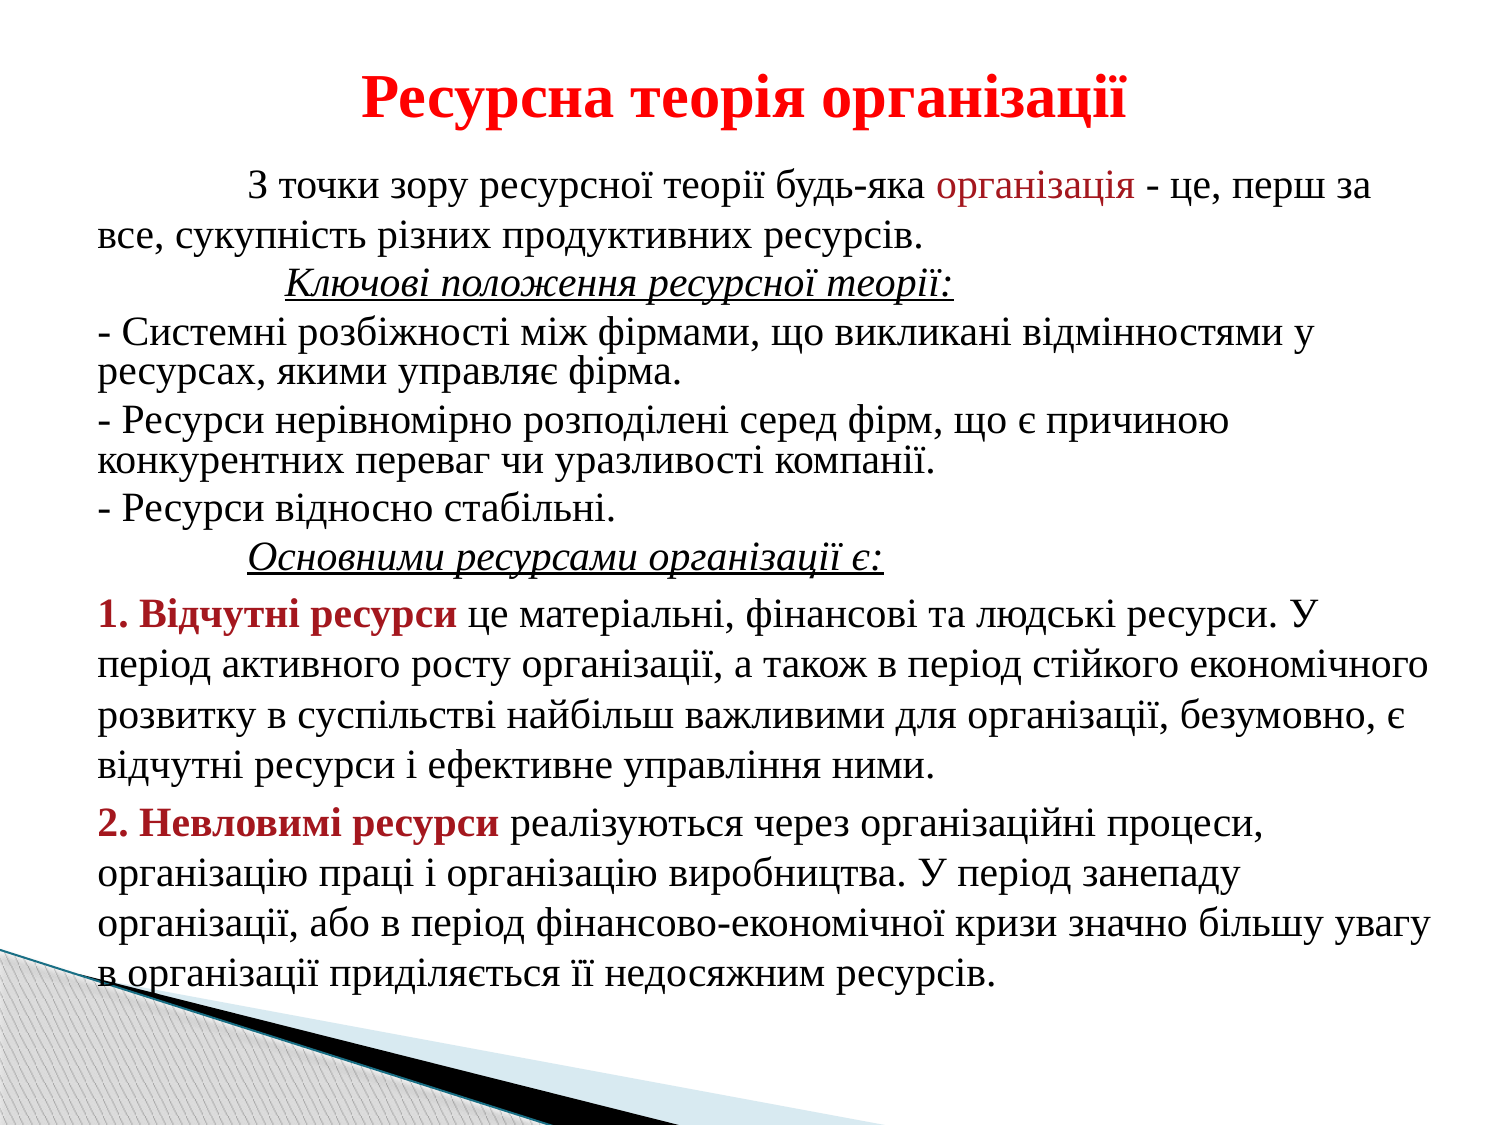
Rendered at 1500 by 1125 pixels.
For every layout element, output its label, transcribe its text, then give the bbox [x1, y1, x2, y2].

title Ресурсна теорія організації [88, 42, 1401, 143]
list З точки зору ресурсної теорії будь-яка організація - це, перш за все, сукупність різних продуктивних ресурсів. Ключові положення ресурсної теорії: - Системні розбіжності між фірмами, що викликані відмінностями у ресурсах, якими управляє фірма. - Ресурси нерівномірно розподілені серед фірм, що є причиною конкурентних переваг чи уразливості компанії. - Ресурси відносно стабільні. Основними ресурсами організації є: 1. Відчутні ресурси це матеріальні, фінансові та людські ресурси. У період активного росту організації, а також в період стійкого економічного розвитку в суспільстві найбільш важливими для організації, безумовно, є відчутні ресурси і ефективне управління ними. 2. Невловимі ресурси реалізуються через організаційні процеси, організацію праці і організацію виробництва. У період занепаду організації, або в період фінансово-економічної кризи значно більшу увагу в організації приділяється її недосяжним ресурсів. [75, 149, 1447, 1071]
